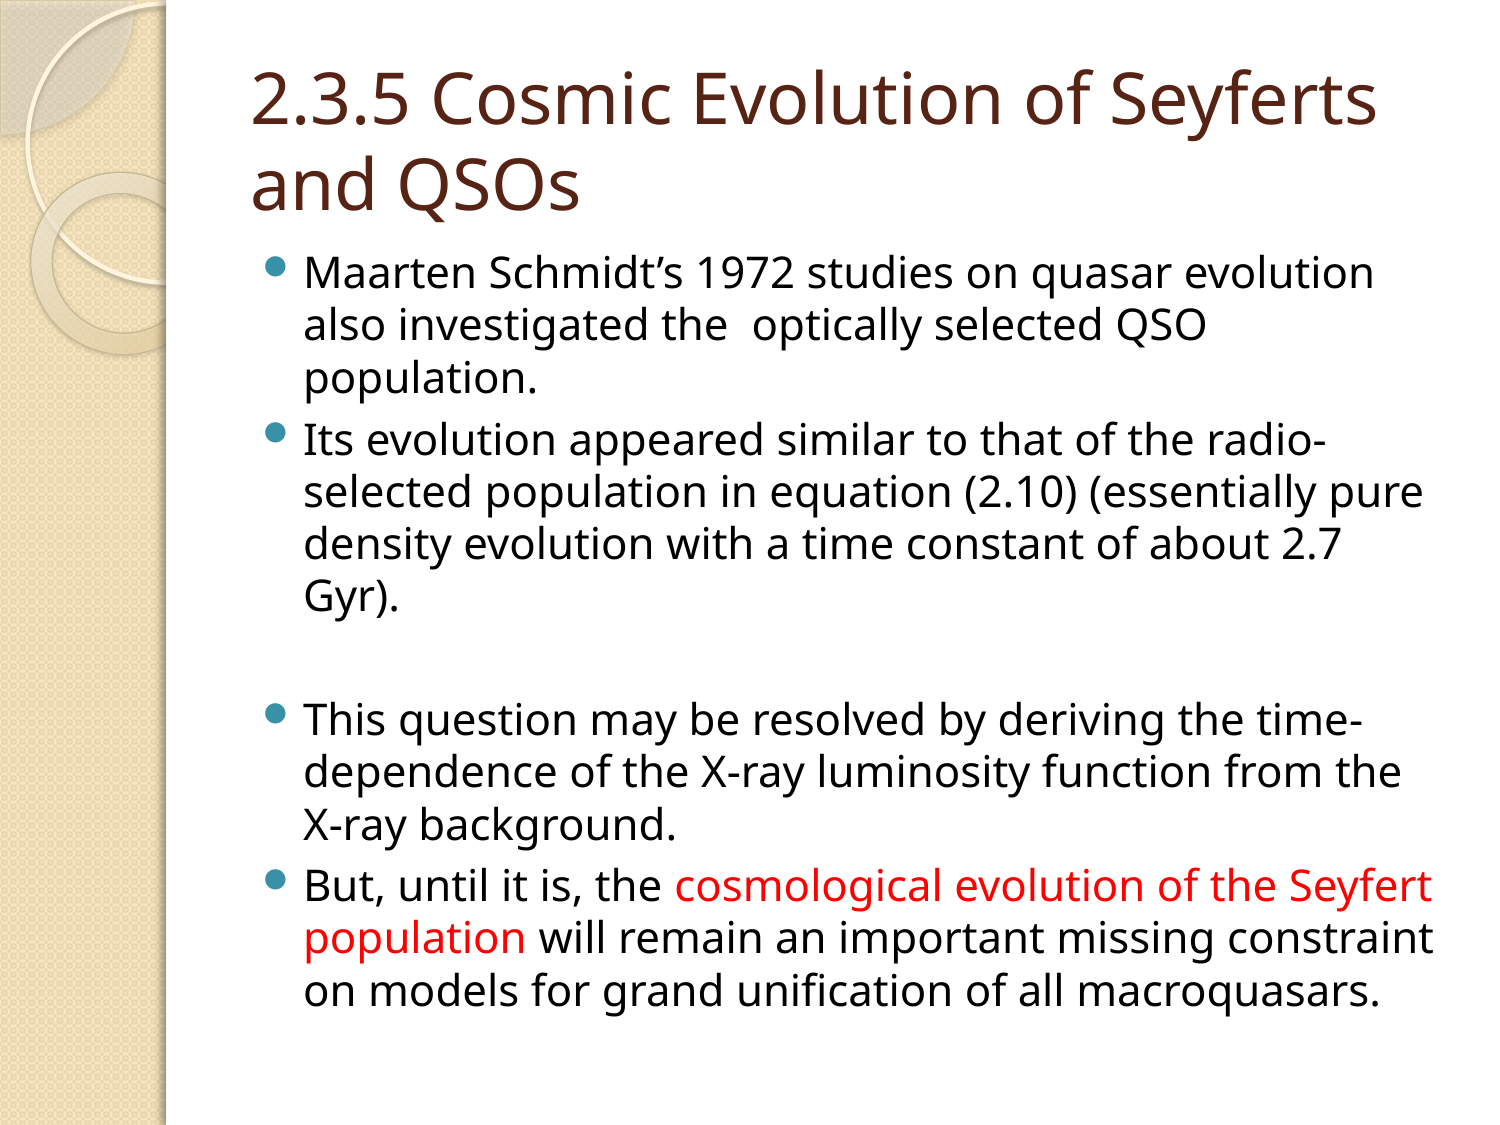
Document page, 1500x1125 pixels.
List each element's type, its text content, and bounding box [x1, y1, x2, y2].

title 2.3.5 Cosmic Evolution of Seyferts and QSOs [235, 45, 1466, 233]
